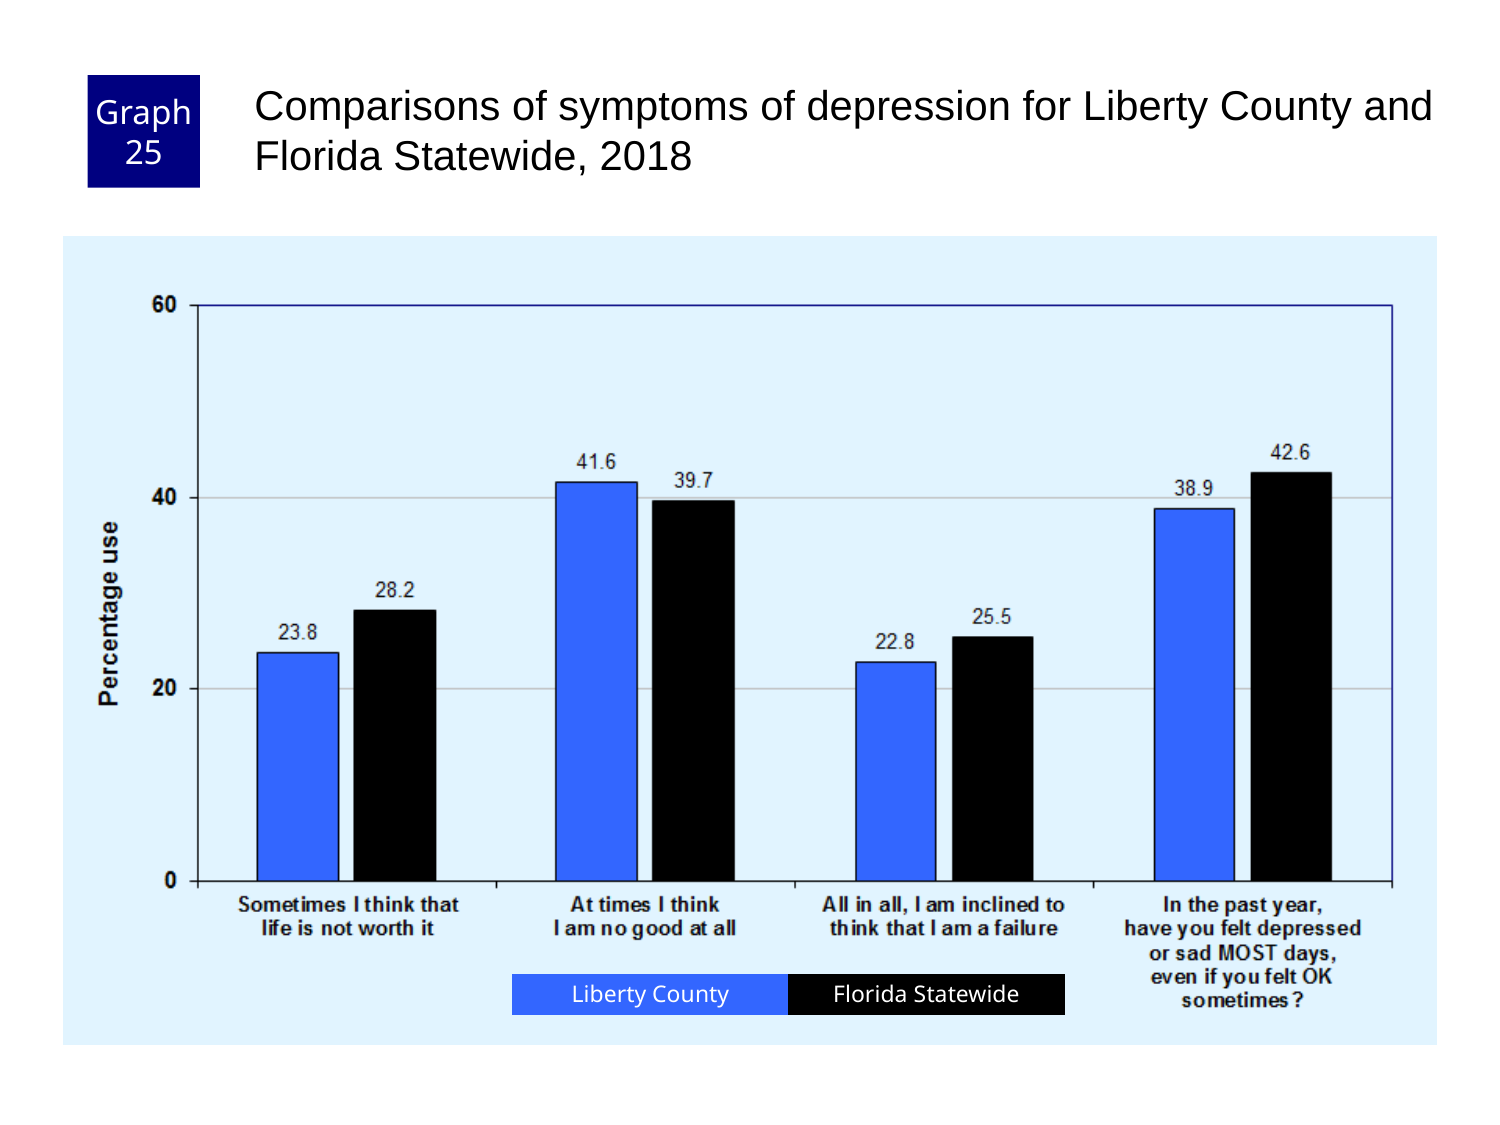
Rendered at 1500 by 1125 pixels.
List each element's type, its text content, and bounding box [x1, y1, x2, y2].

text_box Comparisons of symptoms of depression for Liberty County and Florida Statewide, 2018 [249, 75, 1438, 200]
text_box Graph 25 [87, 75, 200, 188]
picture [62, 236, 1437, 1046]
